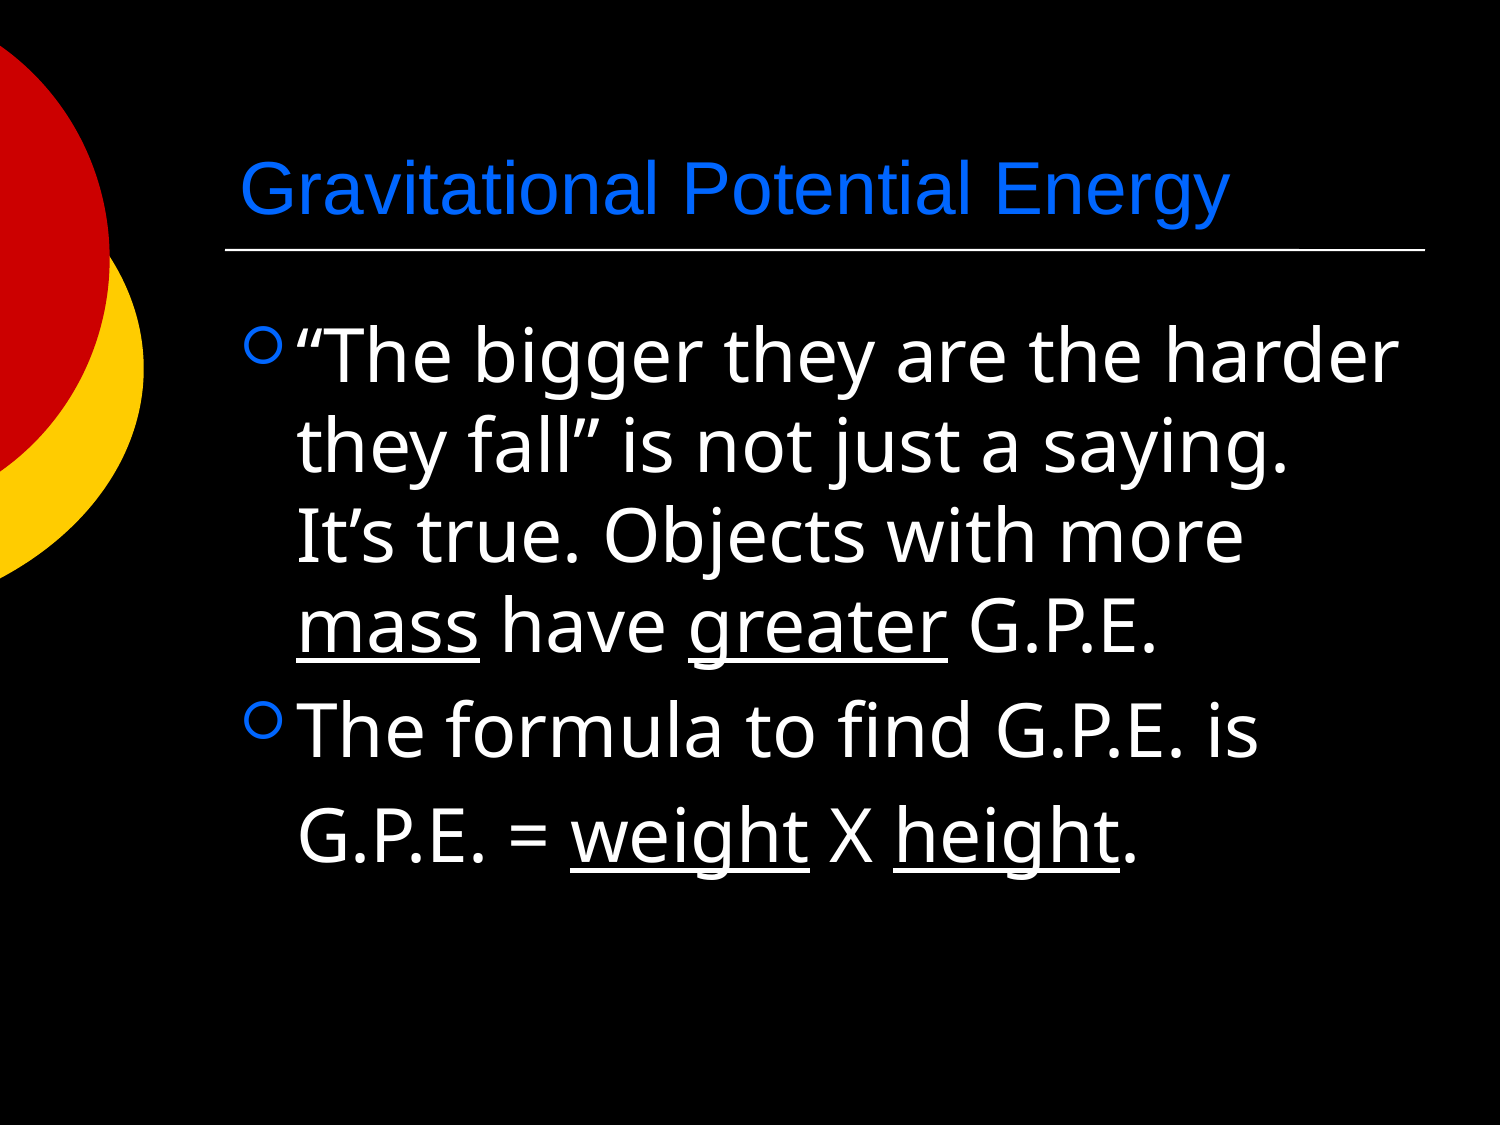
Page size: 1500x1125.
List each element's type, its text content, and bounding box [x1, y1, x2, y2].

list “The bigger they are the harder they fall” is not just a saying. It’s true. Objects with more mass have greater G.P.E. The formula to find G.P.E. is G.P.E. = weight X height. [224, 299, 1425, 975]
title Gravitational Potential Energy [224, 49, 1425, 237]
